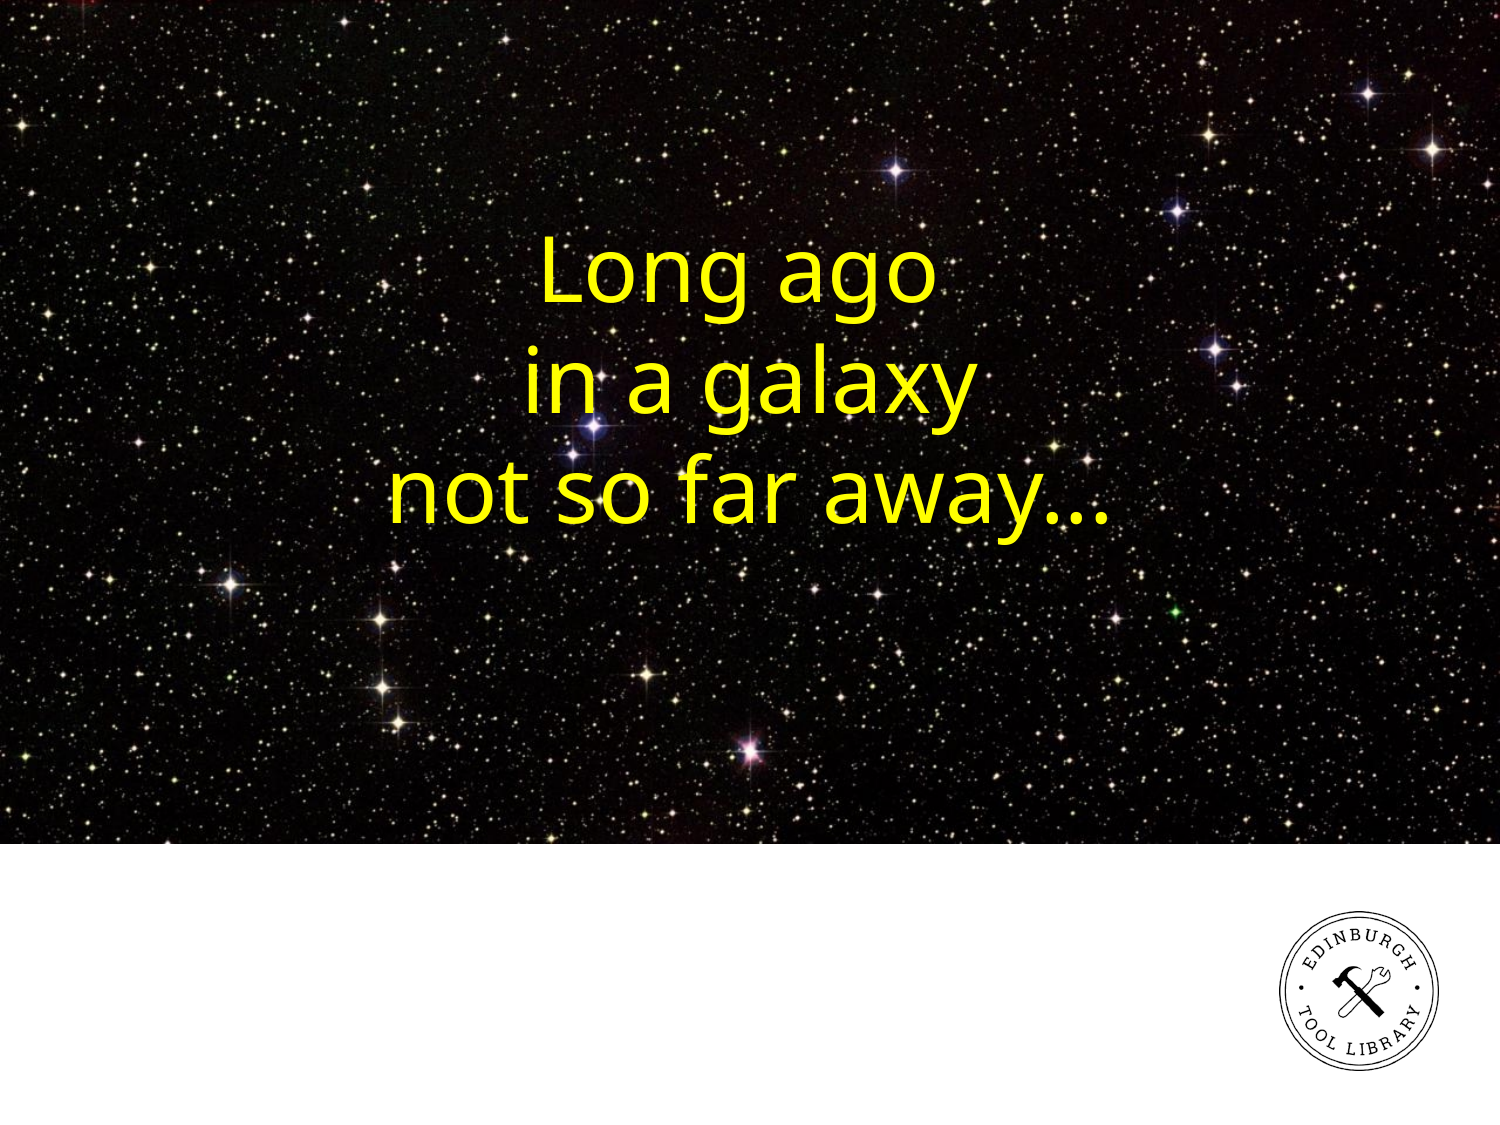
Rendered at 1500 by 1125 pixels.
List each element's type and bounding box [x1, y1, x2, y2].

picture [0, 0, 1500, 844]
picture [1279, 911, 1440, 1071]
